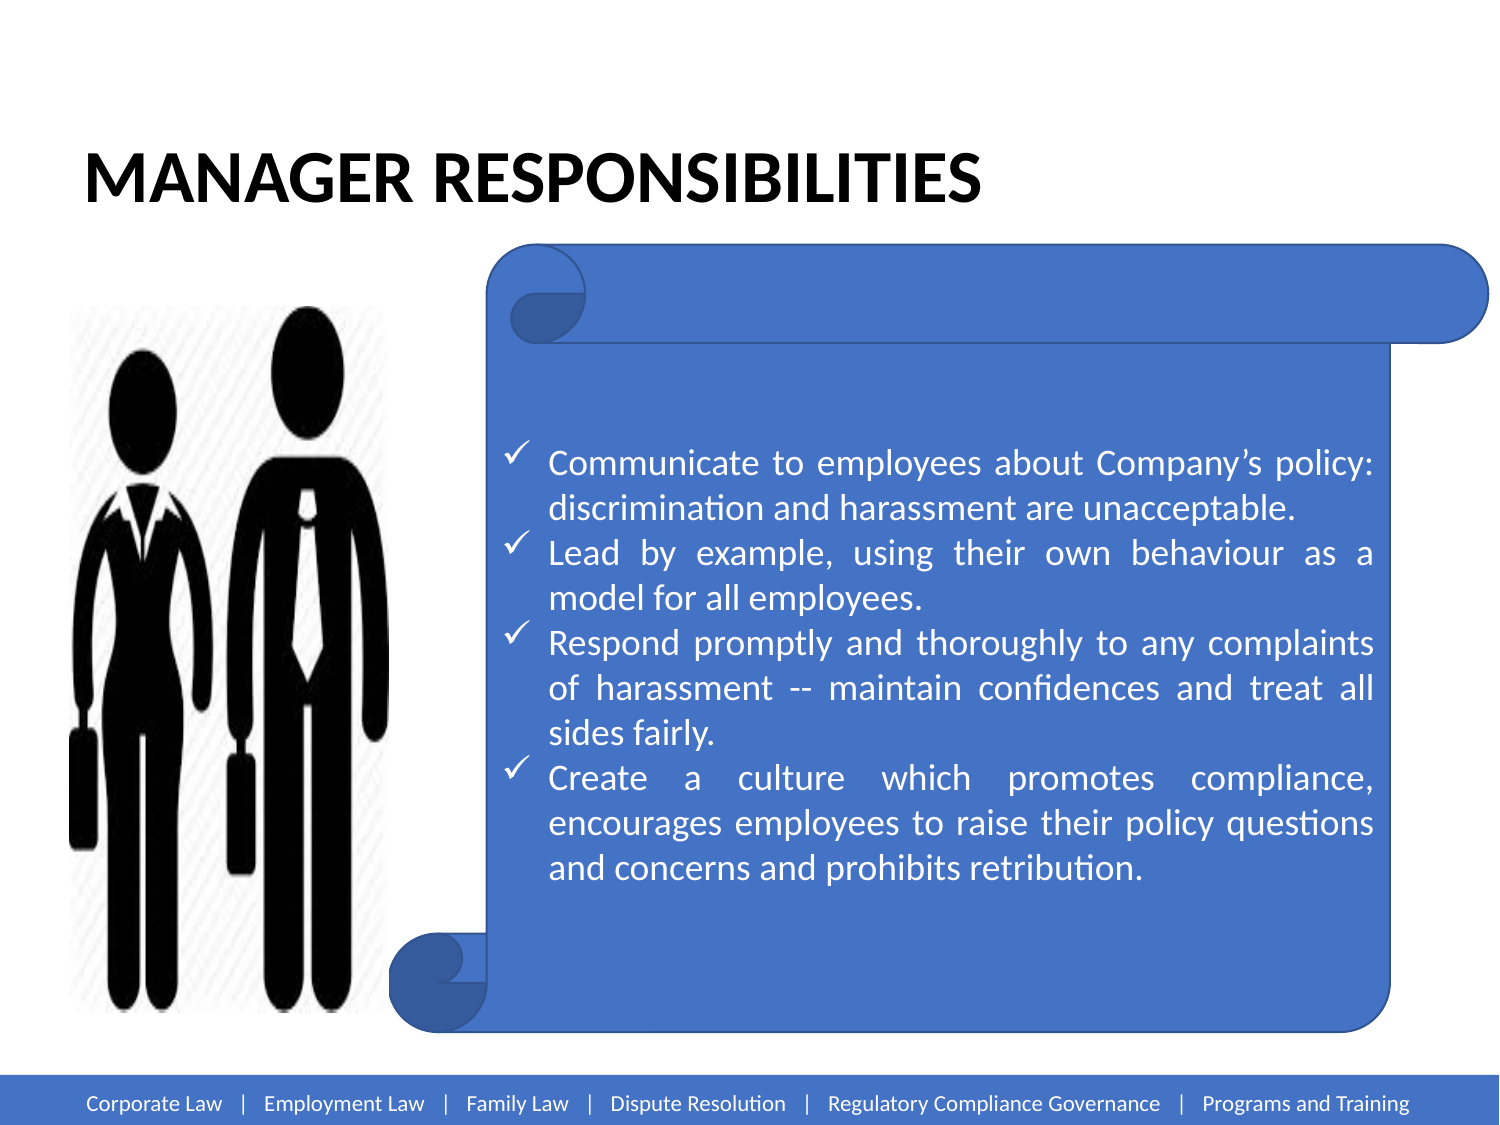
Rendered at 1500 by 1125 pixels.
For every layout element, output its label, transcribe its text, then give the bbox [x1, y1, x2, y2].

text_box Communicate to employees about Company’s policy: discrimination and harassment are unacceptable. Lead by example, using their own behaviour as a model for all employees. Respond promptly and thoroughly to any complaints of harassment -- maintain confidences and treat all sides fairly. Create a culture which promotes compliance, encourages employees to raise their policy questions and concerns and prohibits retribution. [389, 243, 1490, 1034]
text_box Corporate Law | Employment Law | Family Law | Dispute Resolution | Regulatory Compliance Governance | Programs and Training [0, 1074, 1500, 1125]
picture [69, 306, 389, 1013]
title MANAGER RESPONSIBILITIES [68, 92, 1424, 264]
